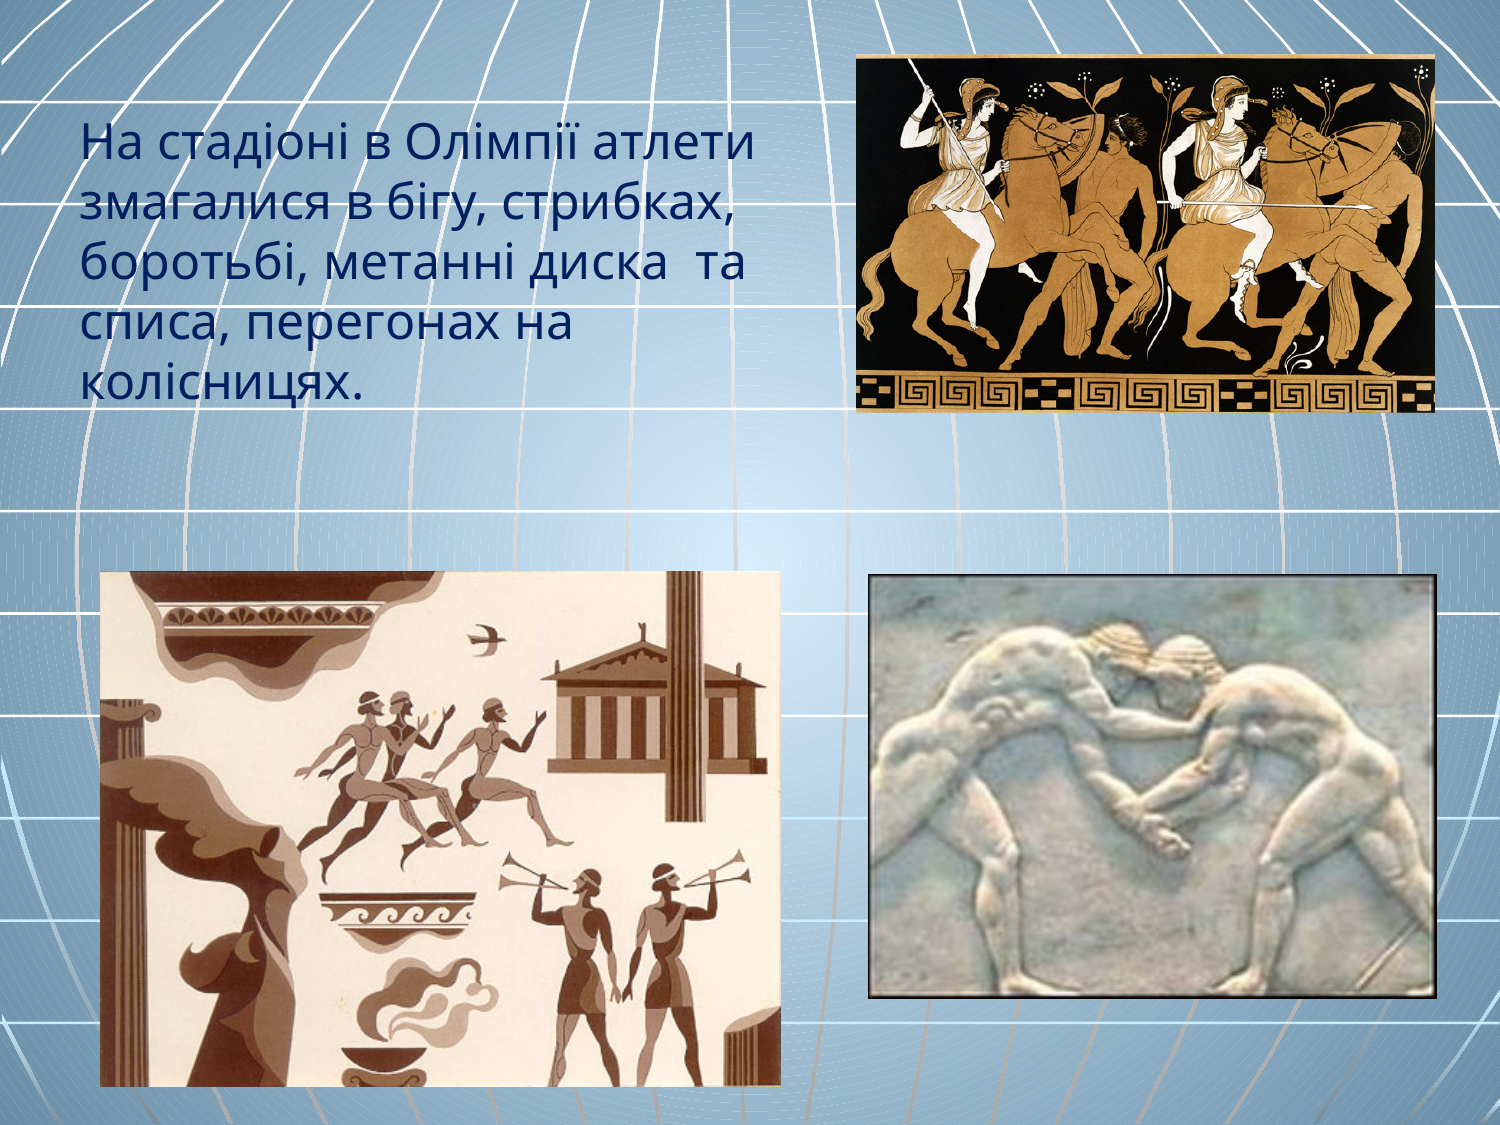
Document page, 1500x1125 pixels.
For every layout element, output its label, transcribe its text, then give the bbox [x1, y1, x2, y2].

text_box На стадіоні в Олімпії атлети змагалися в бігу, стрибках, боротьбі, метанні диска та списа, перегонах на колісницях. [64, 101, 781, 417]
picture [99, 571, 781, 1087]
picture [855, 54, 1436, 413]
picture [867, 573, 1437, 1000]
